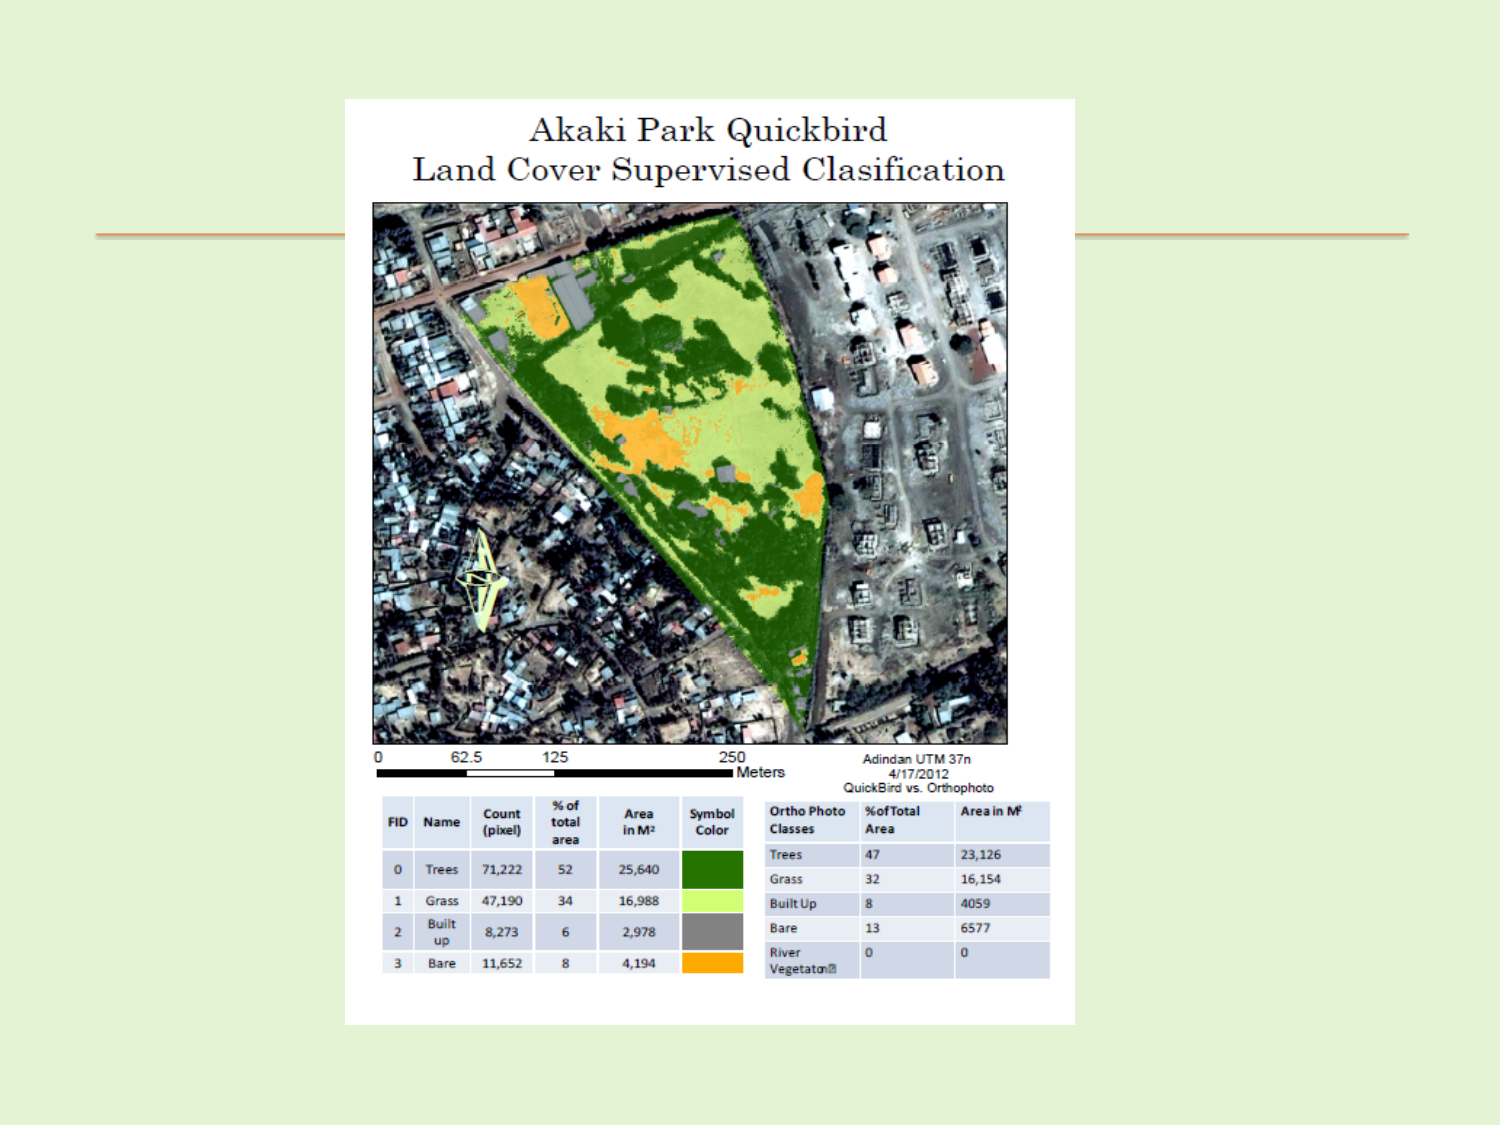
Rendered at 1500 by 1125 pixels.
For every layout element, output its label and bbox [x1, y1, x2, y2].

list [344, 99, 1076, 1026]
